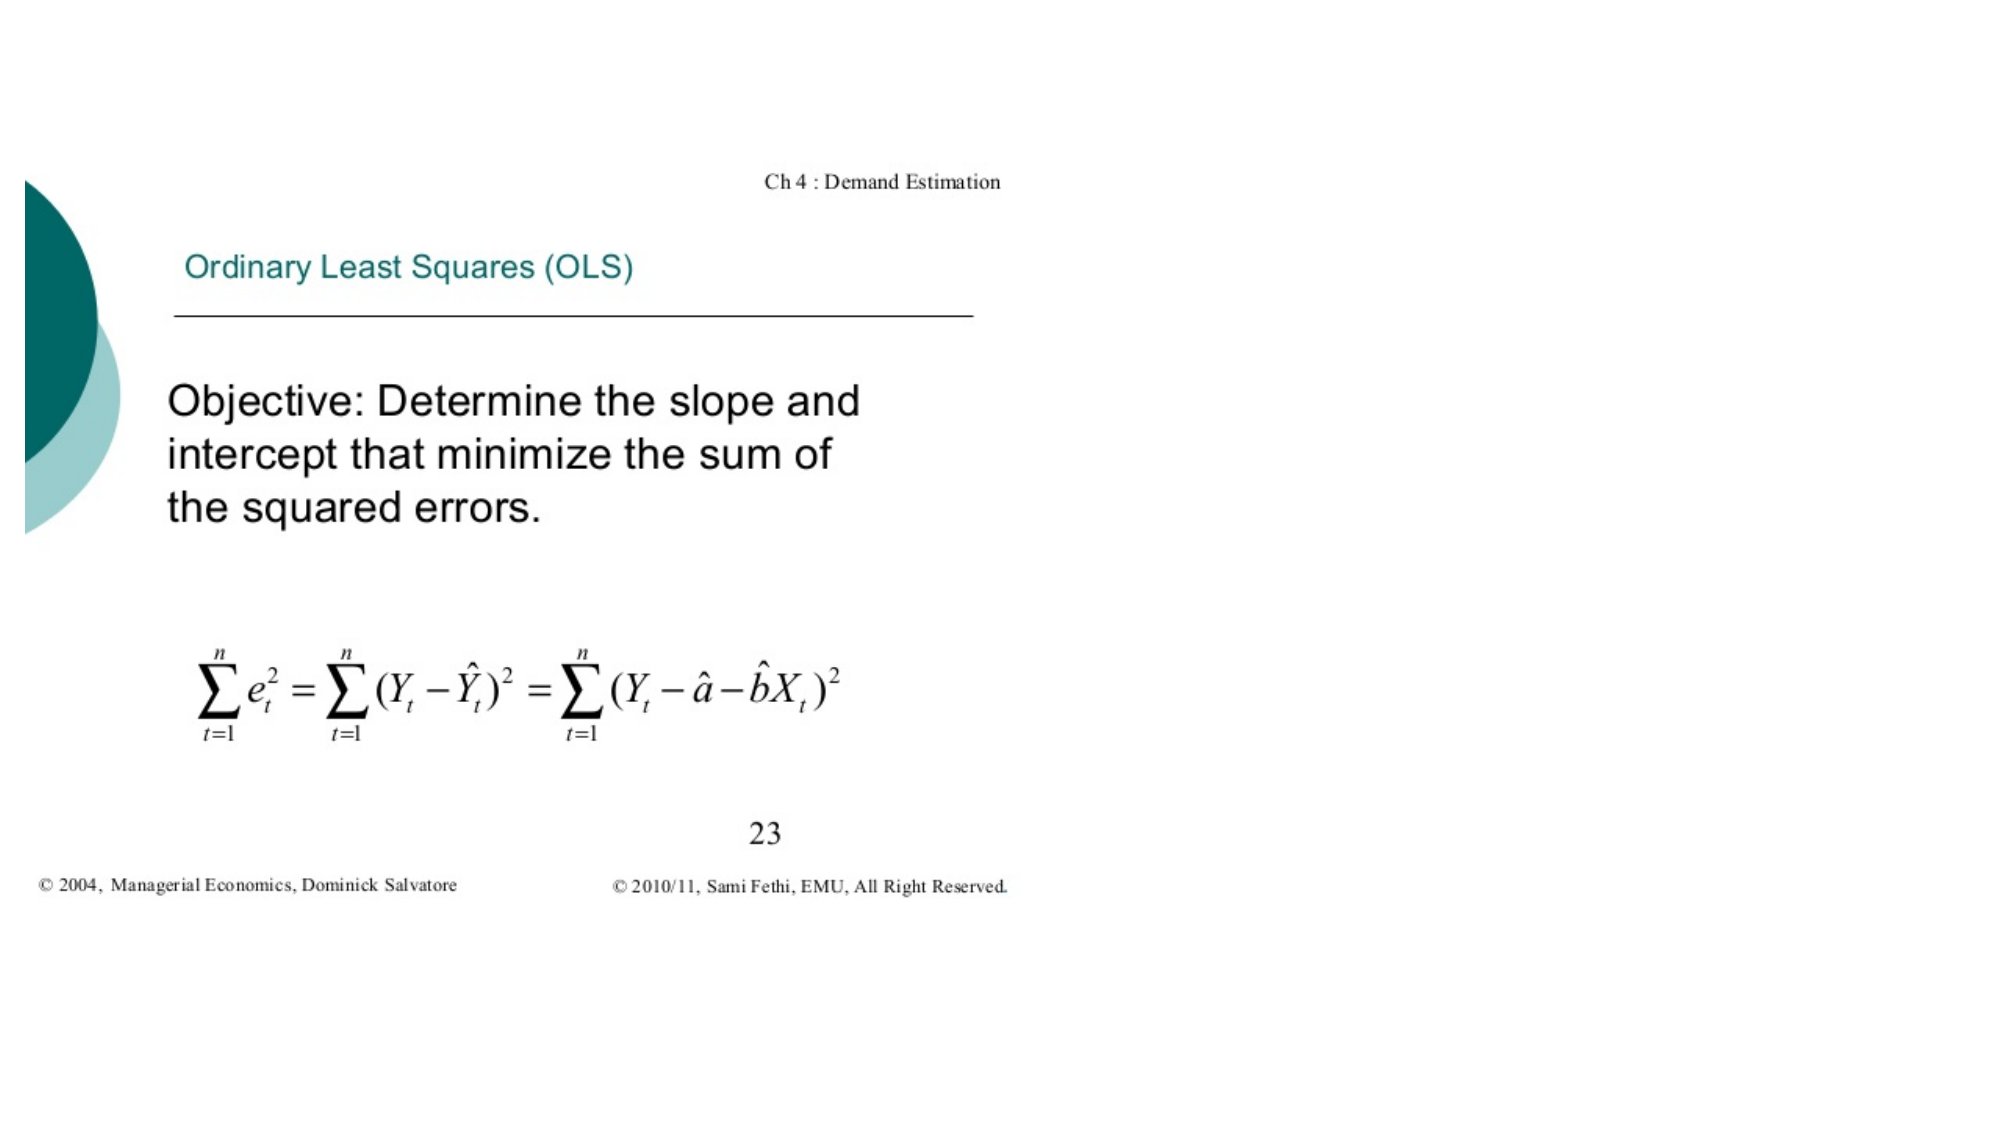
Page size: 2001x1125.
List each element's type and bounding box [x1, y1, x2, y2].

picture [25, 150, 1023, 899]
